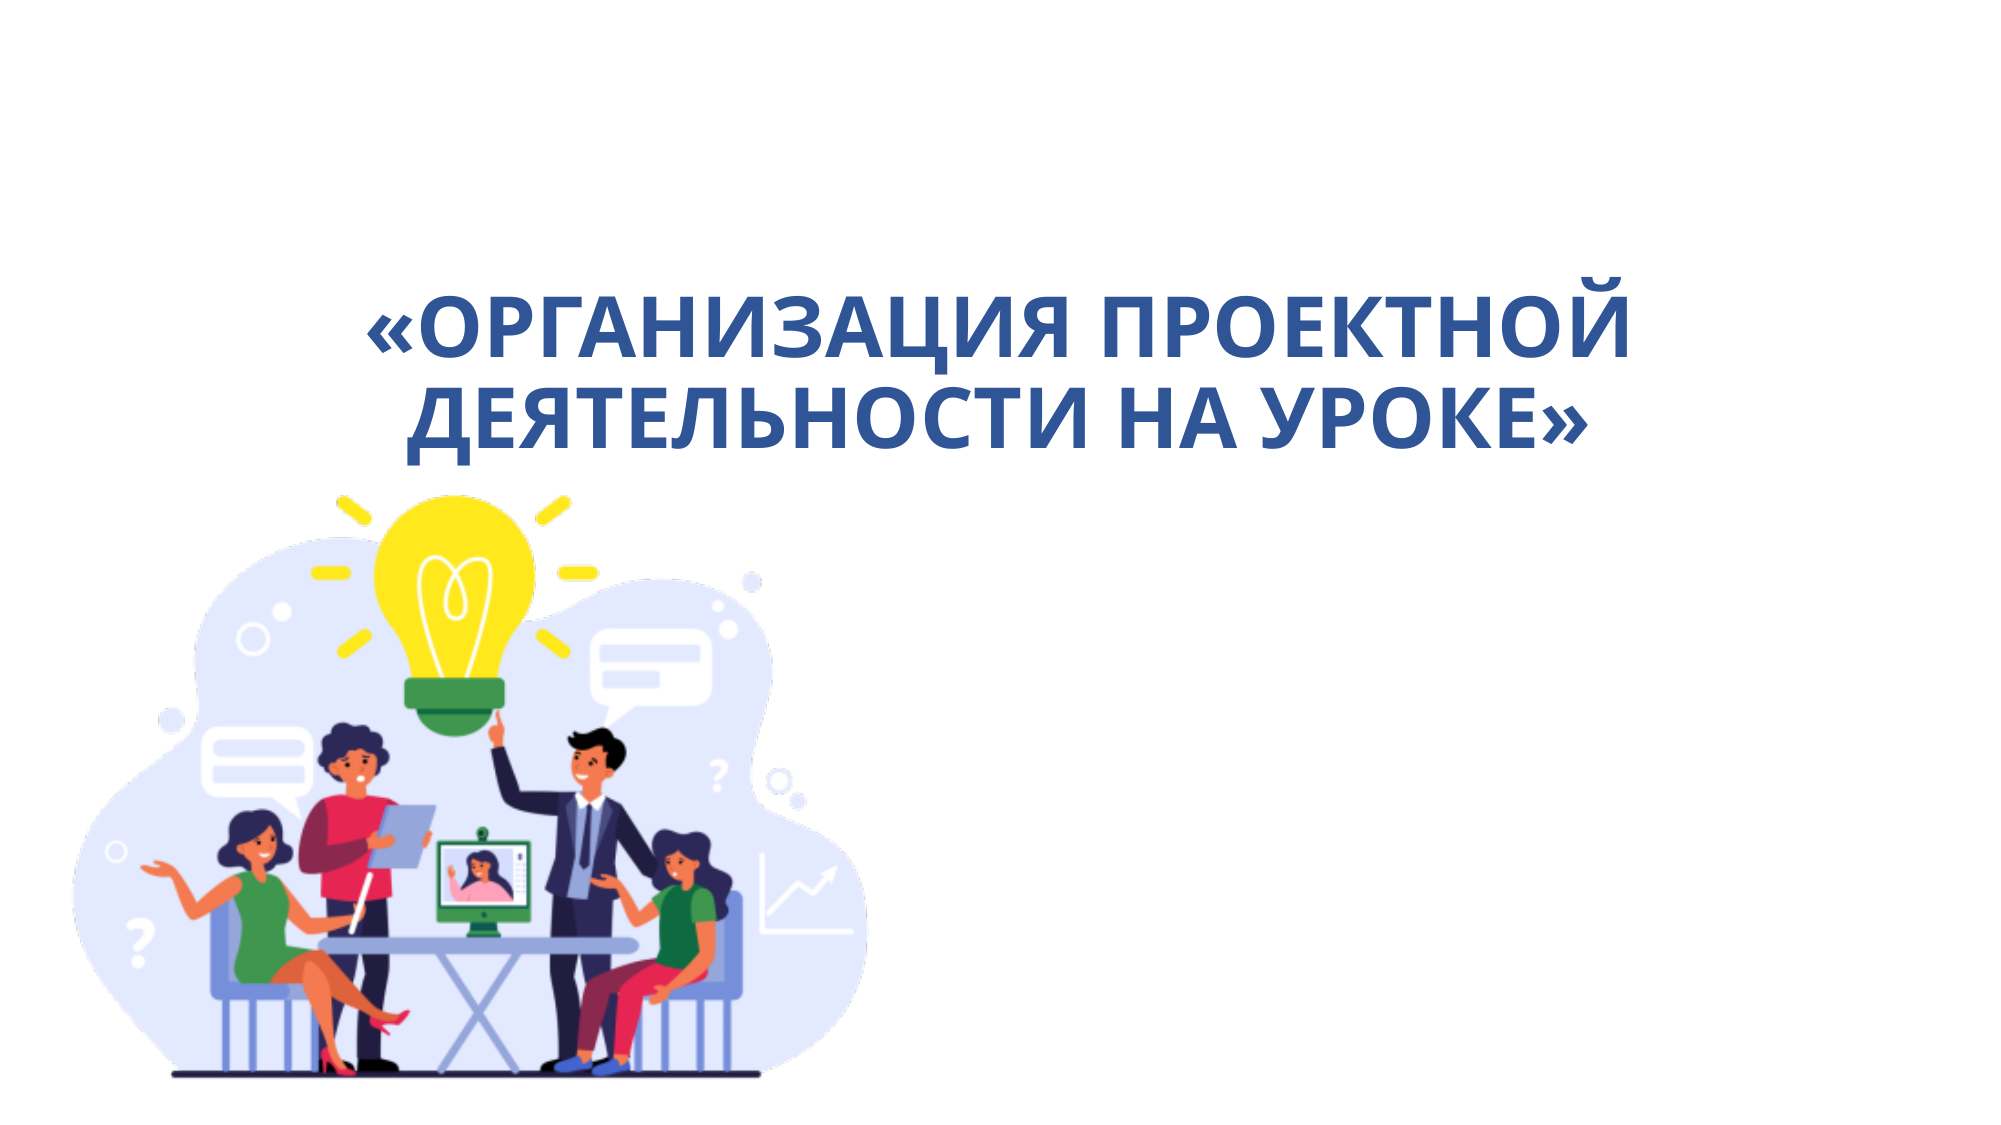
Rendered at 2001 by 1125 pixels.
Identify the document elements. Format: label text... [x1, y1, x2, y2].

title «ОРГАНИЗАЦИЯ ПРОЕКТНОЙ ДЕЯТЕЛЬНОСТИ НА УРОКЕ» [249, 184, 1750, 576]
picture [59, 476, 878, 1091]
